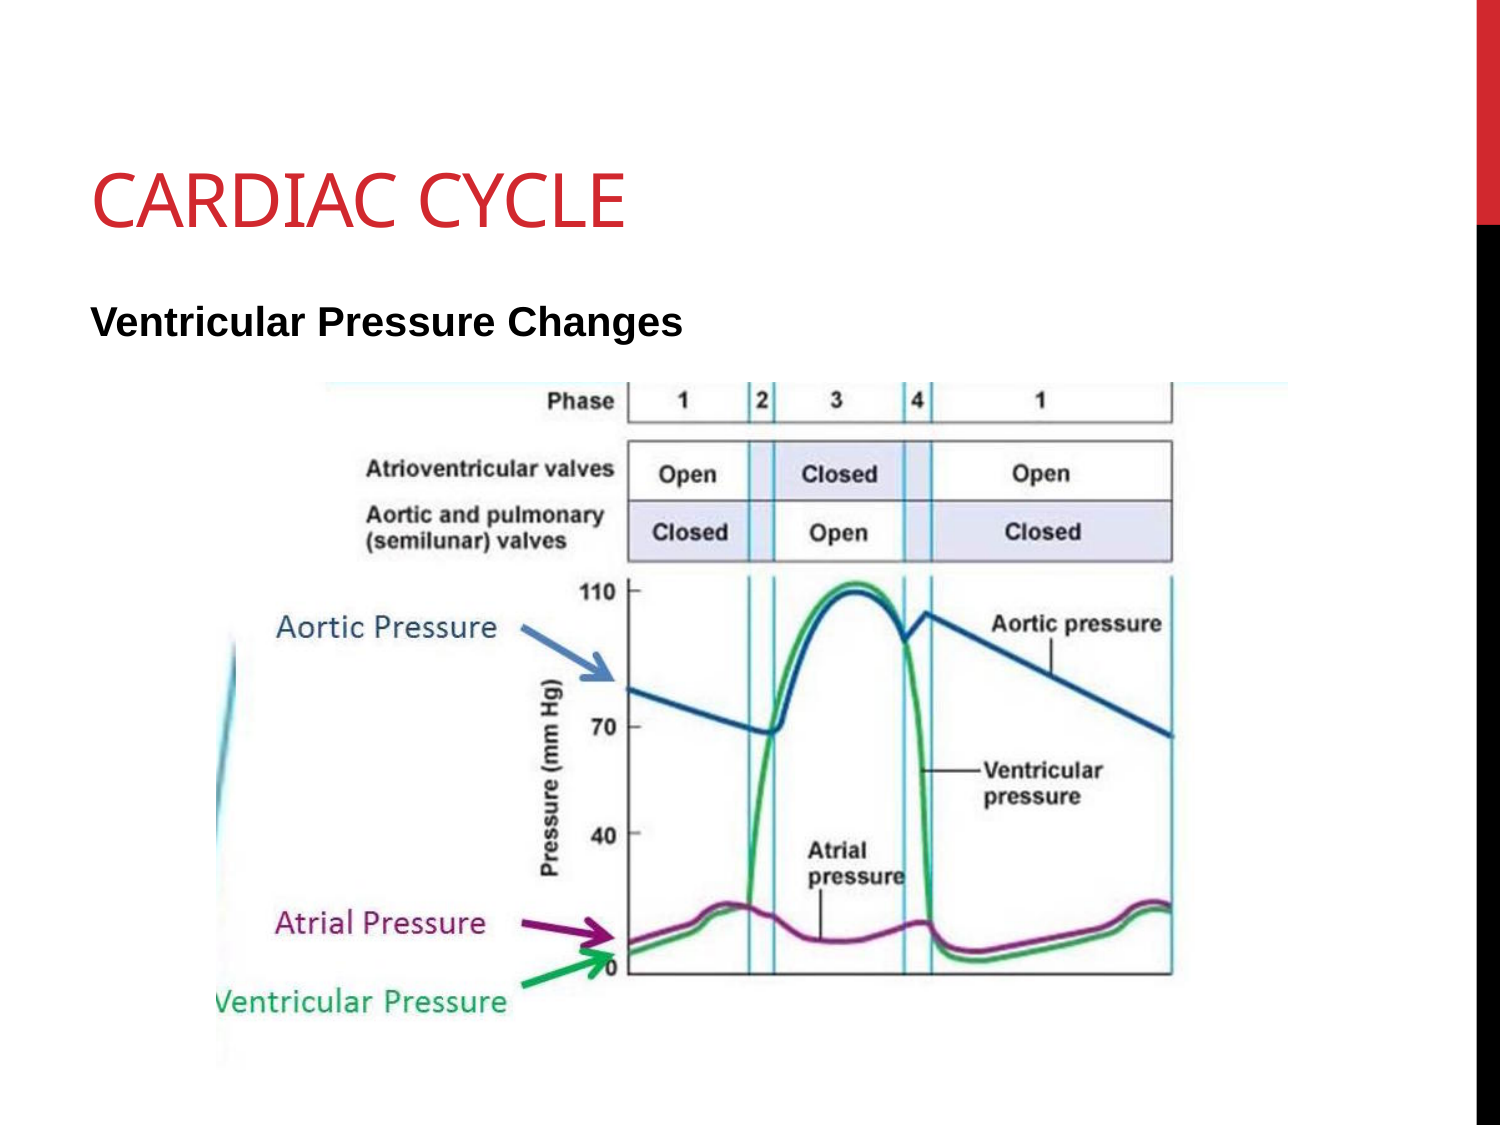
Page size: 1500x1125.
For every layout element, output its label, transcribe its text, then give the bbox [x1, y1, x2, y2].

list Ventricular Pressure Changes [75, 287, 1325, 1005]
picture [215, 381, 1289, 1071]
title Cardiac cycle [75, 25, 1025, 250]
